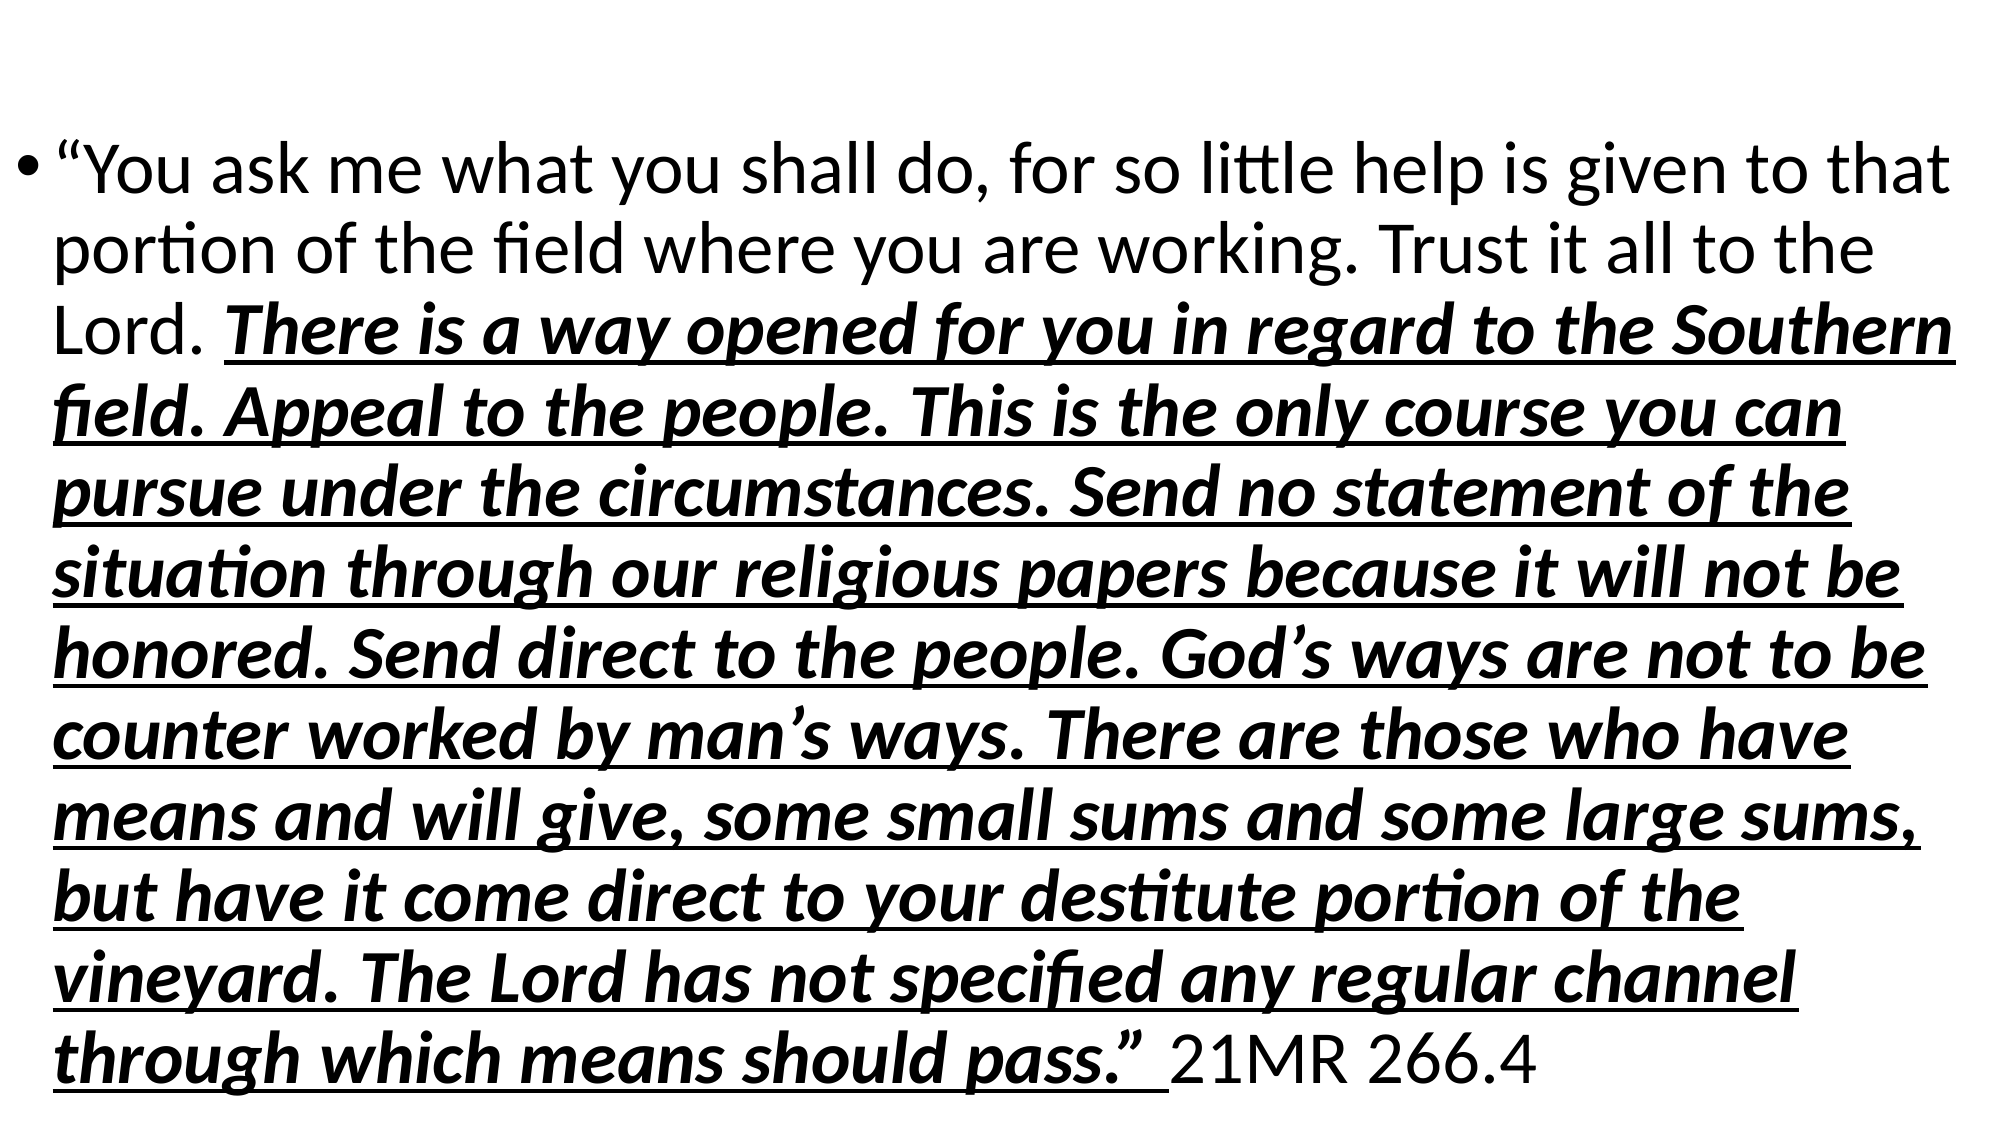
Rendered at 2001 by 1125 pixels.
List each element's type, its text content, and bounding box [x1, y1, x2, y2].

list “You ask me what you shall do, for so little help is given to that portion of the field where you are working. Trust it all to the Lord. There is a way opened for you in regard to the Southern field. Appeal to the people. This is the only course you can pursue under the circumstances. Send no statement of the situation through our religious papers because it will not be honored. Send direct to the people. God’s ways are not to be counter worked by man’s ways. There are those who have means and will give, some small sums and some large sums, but have it come direct to your destitute portion of the vineyard. The Lord has not specified any regular channel through which means should pass.” 21MR 266.4 [0, 120, 2000, 1125]
